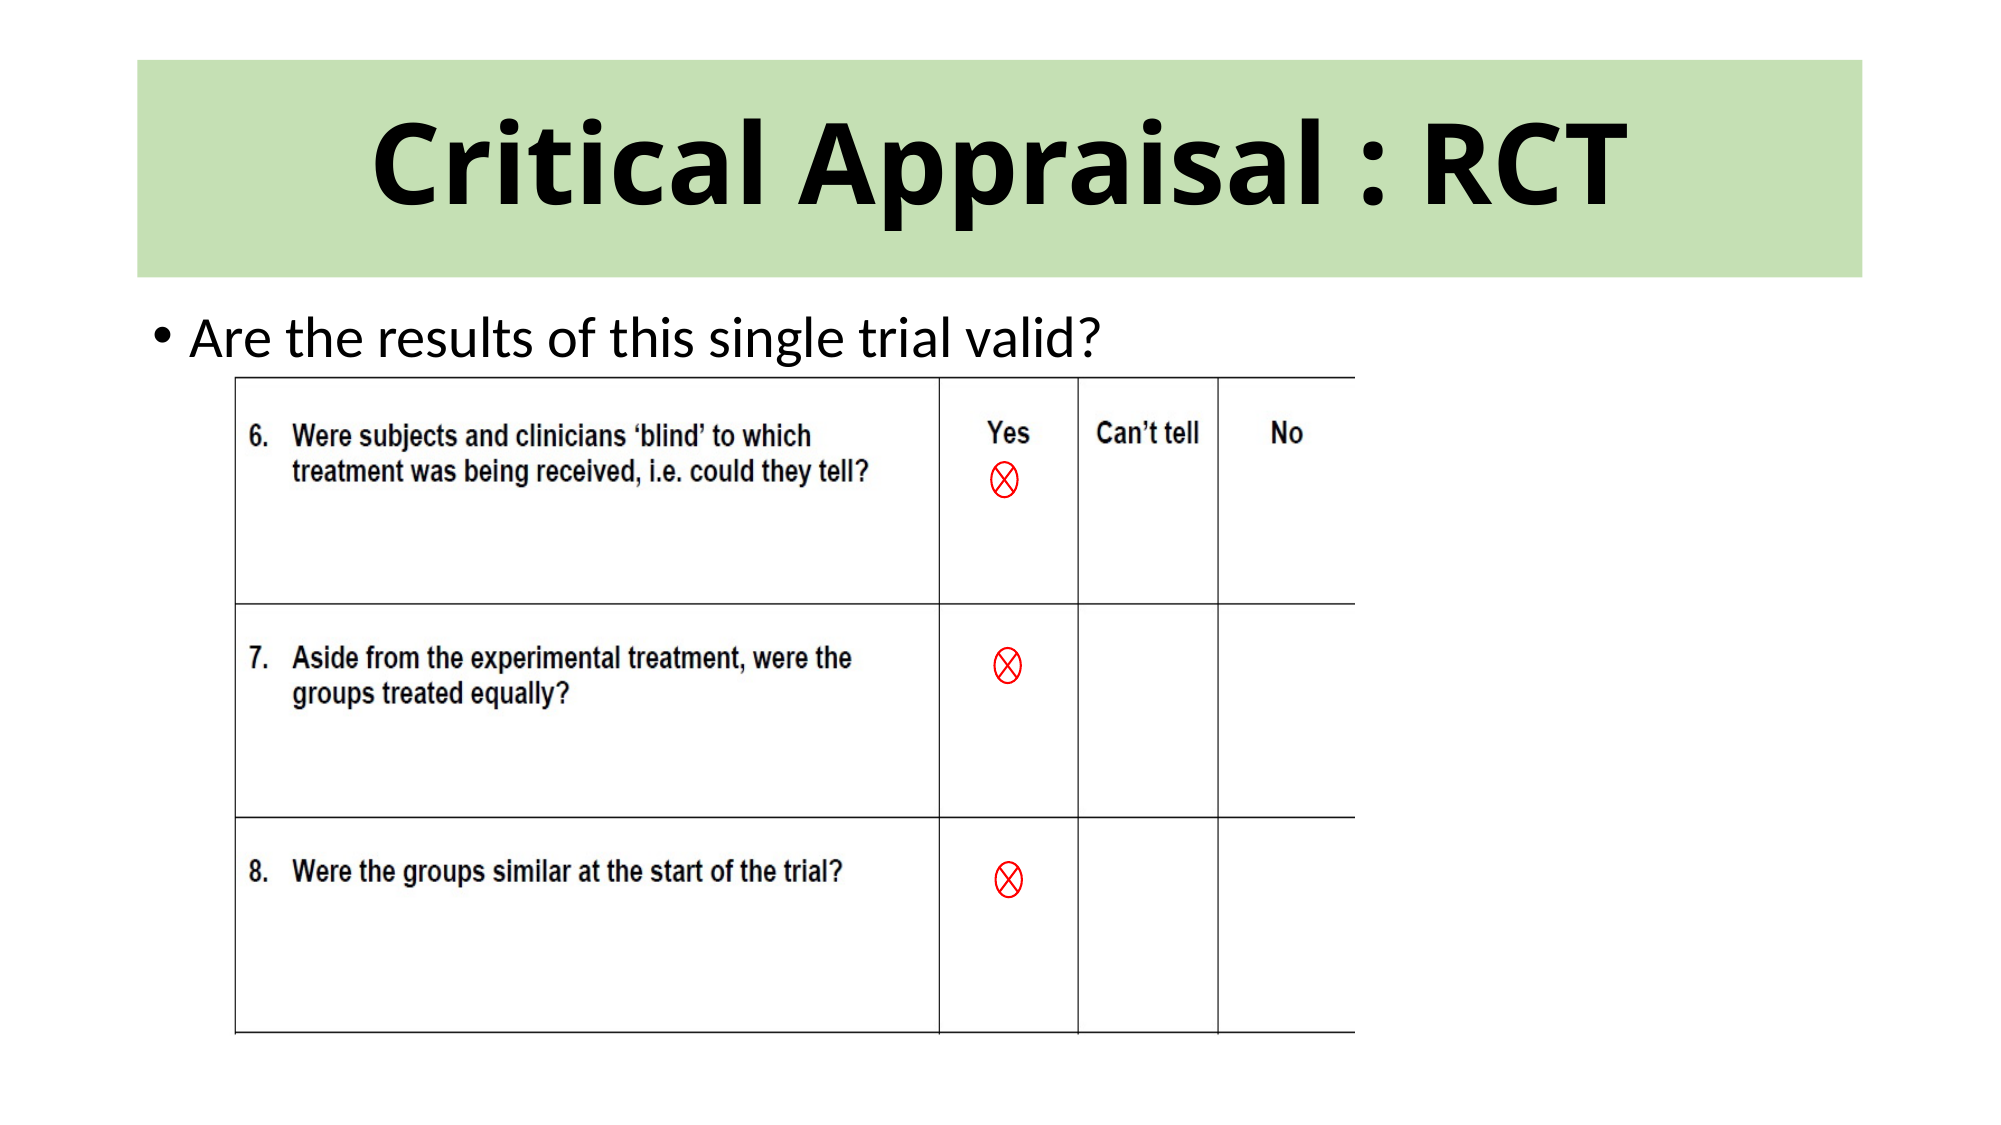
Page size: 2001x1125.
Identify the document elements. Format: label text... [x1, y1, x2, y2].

list Are the results of this single trial valid? [137, 299, 1863, 1014]
picture [229, 367, 1355, 1036]
title Critical Appraisal : RCT [137, 59, 1863, 278]
